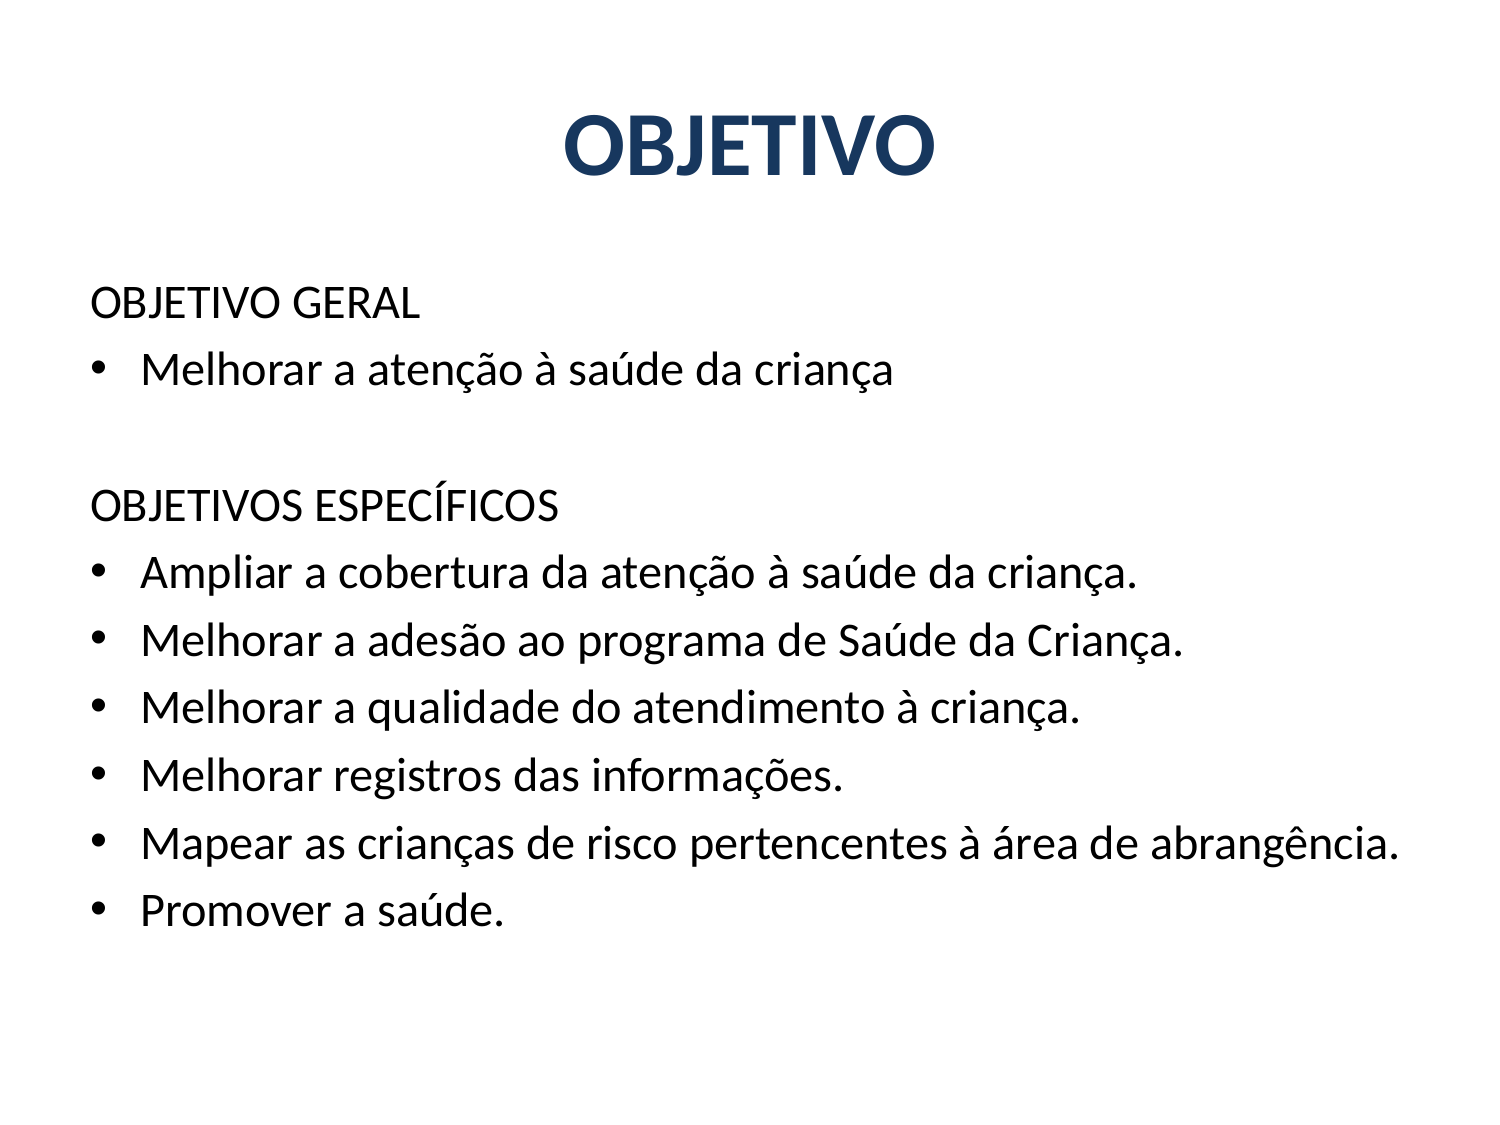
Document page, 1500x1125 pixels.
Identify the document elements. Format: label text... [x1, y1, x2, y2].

list OBJETIVO GERAL Melhorar a atenção à saúde da criança OBJETIVOS ESPECÍFICOS Ampliar a cobertura da atenção à saúde da criança. Melhorar a adesão ao programa de Saúde da Criança. Melhorar a qualidade do atendimento à criança. Melhorar registros das informações. Mapear as crianças de risco pertencentes à área de abrangência. Promover a saúde. [75, 262, 1425, 1005]
title OBJETIVO [75, 45, 1425, 233]
